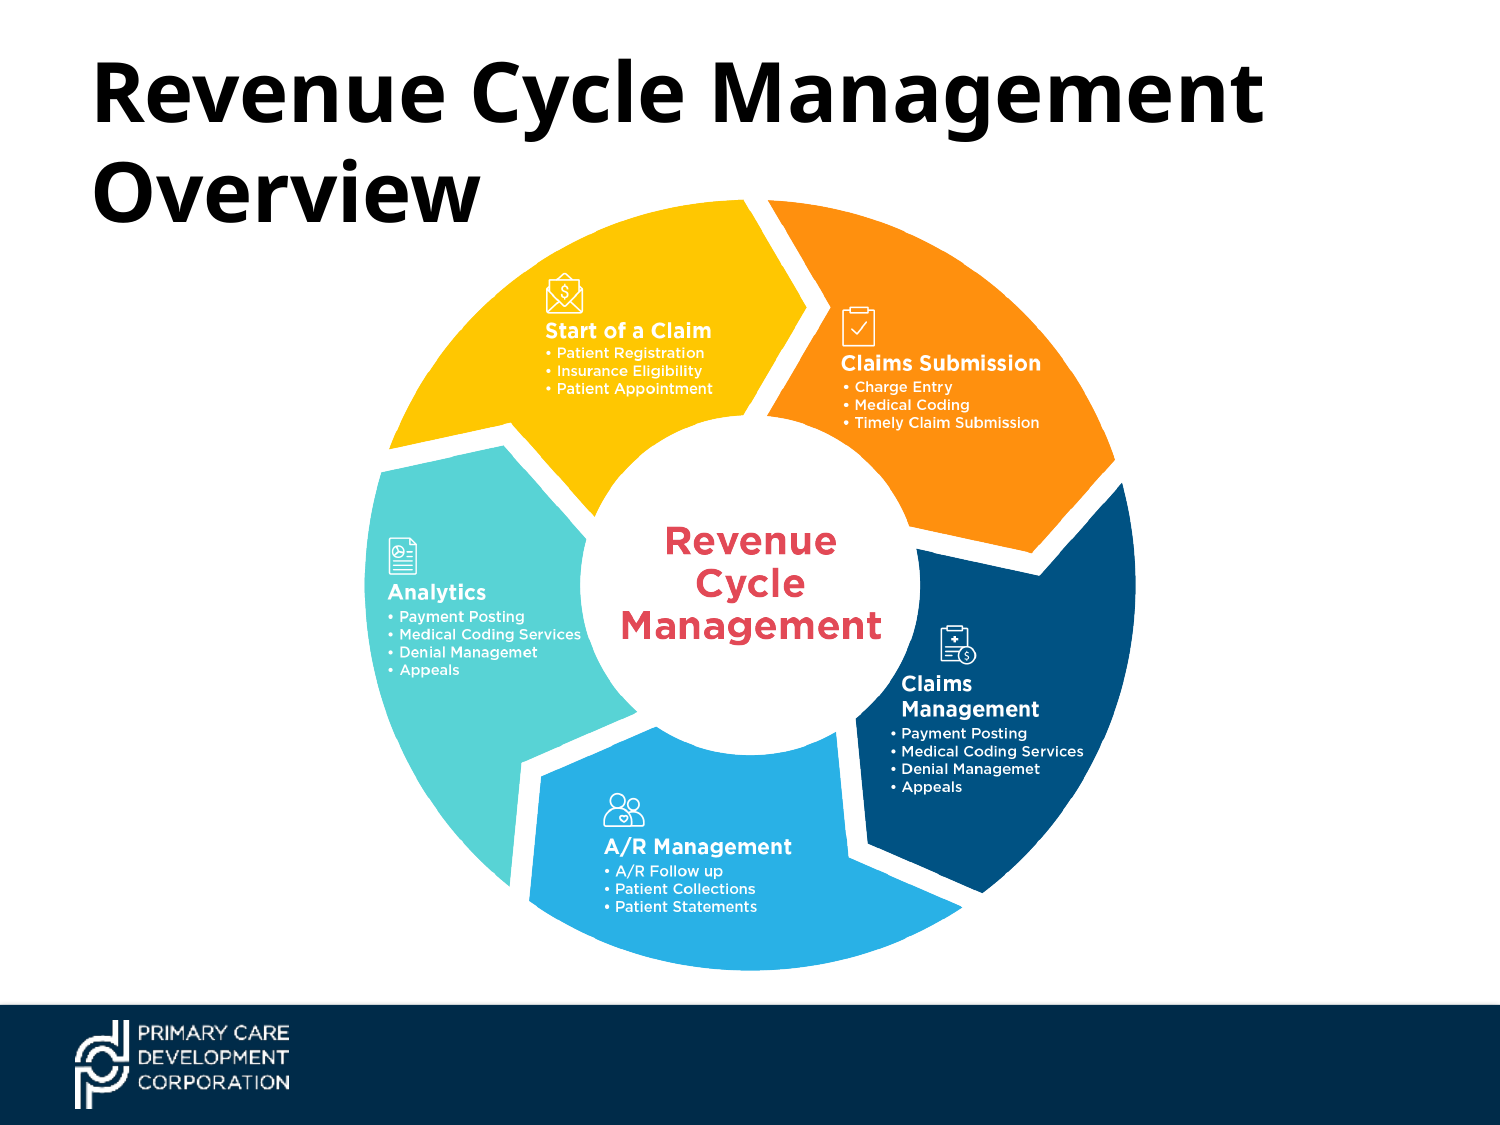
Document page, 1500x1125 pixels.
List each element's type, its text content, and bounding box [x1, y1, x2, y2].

picture [75, 1020, 289, 1109]
title Revenue Cycle Management Overview [75, 45, 1425, 233]
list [364, 199, 1136, 972]
